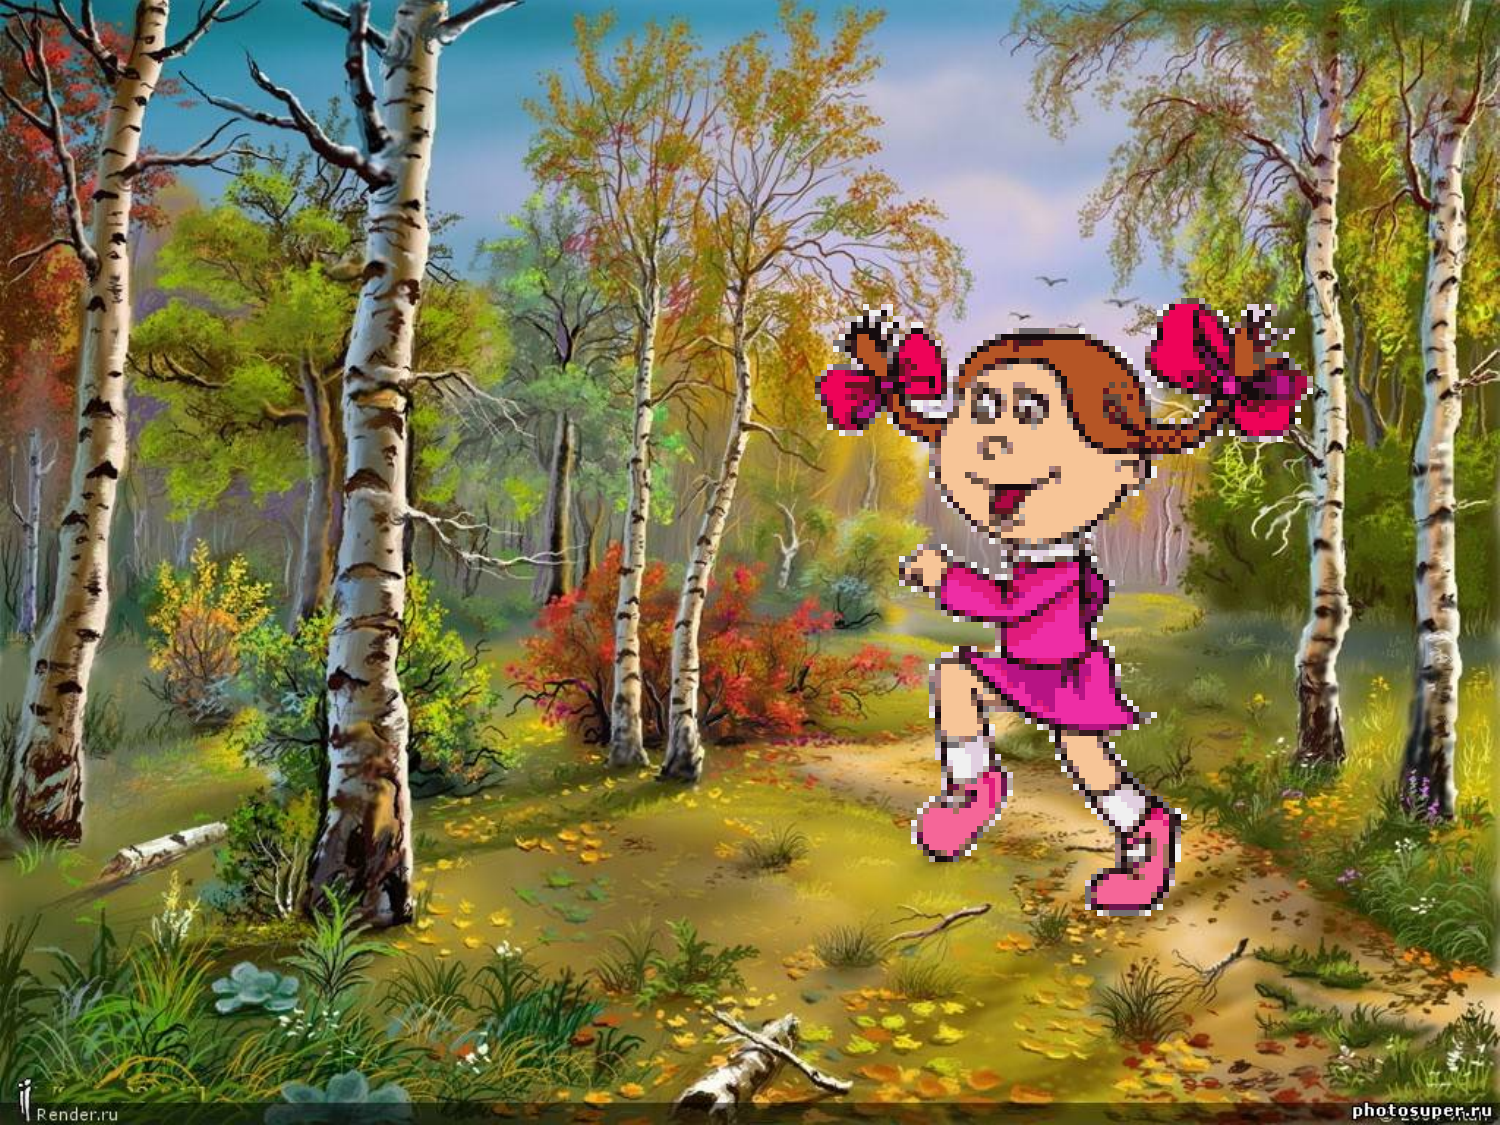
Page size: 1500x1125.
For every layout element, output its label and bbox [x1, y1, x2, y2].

picture [773, 292, 1313, 917]
list [0, 0, 1500, 1125]
